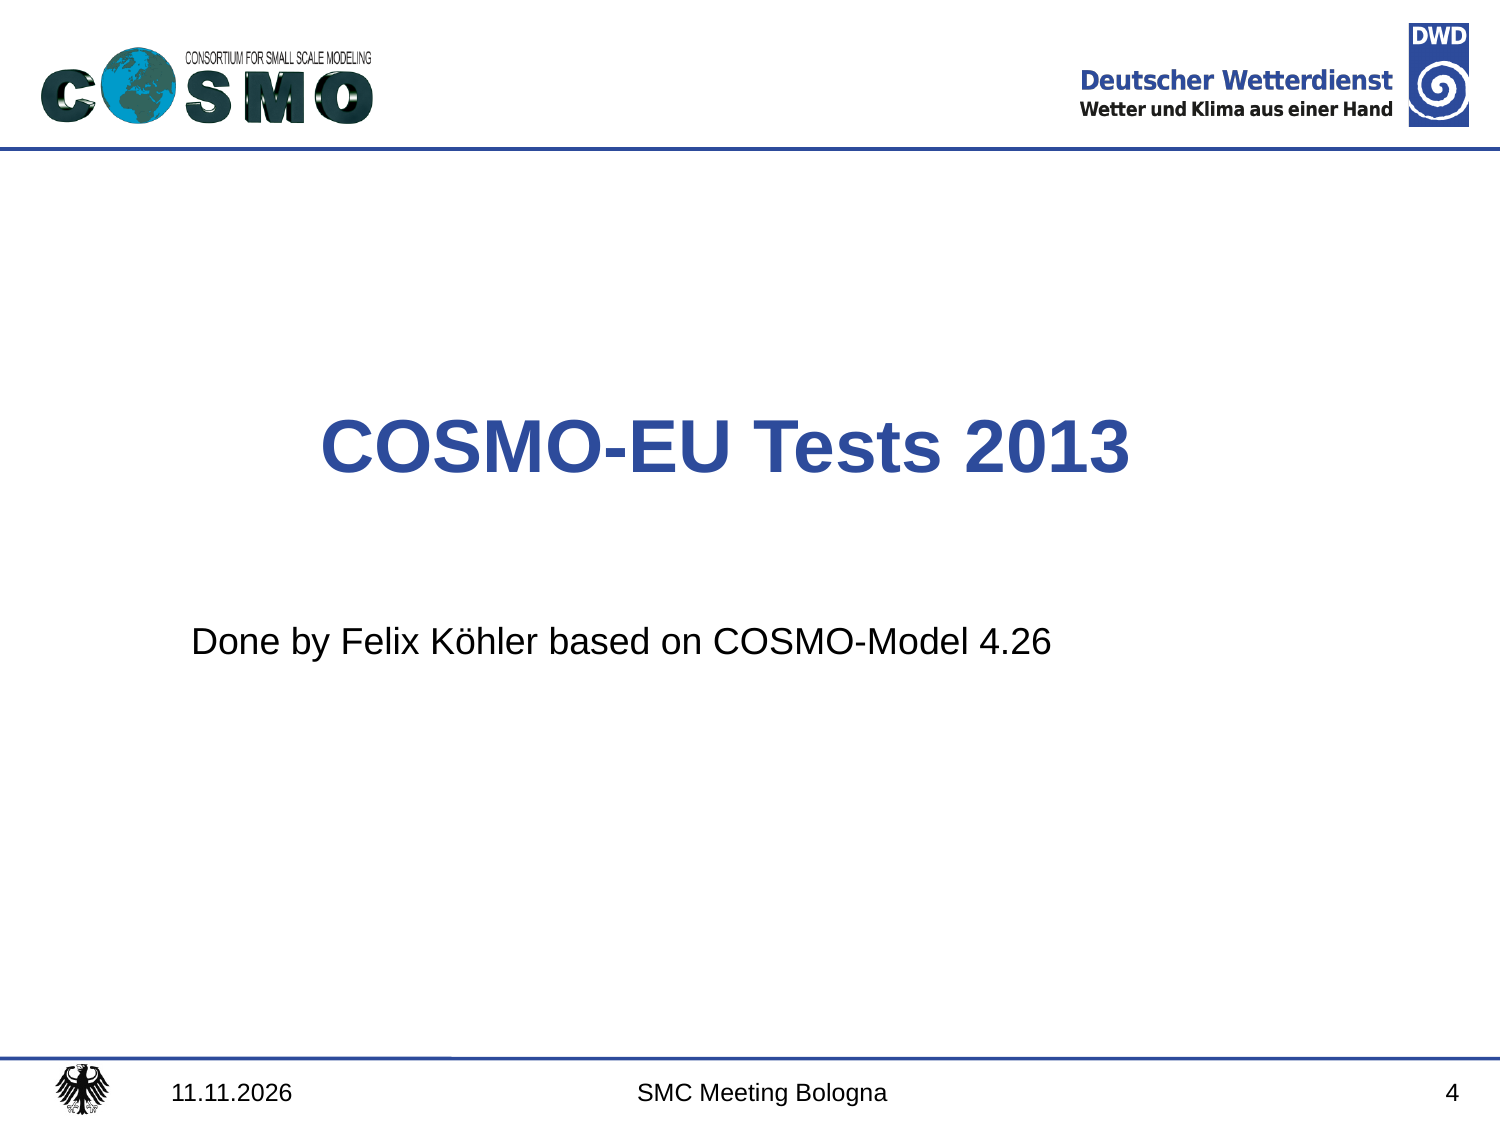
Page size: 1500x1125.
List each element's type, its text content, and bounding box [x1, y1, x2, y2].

picture [53, 1062, 111, 1116]
picture [41, 47, 133, 124]
picture [120, 47, 373, 124]
text_box Done by Felix Köhler based on COSMO-Model 4.26 [176, 609, 1068, 670]
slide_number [171, 1068, 419, 1103]
slide_number 4 [1399, 1068, 1475, 1109]
picture [1080, 23, 1469, 127]
footer SMC Meeting Bologna [537, 1068, 988, 1109]
picture [125, 59, 134, 67]
title COSMO-EU Tests 2013 [88, 397, 1364, 621]
